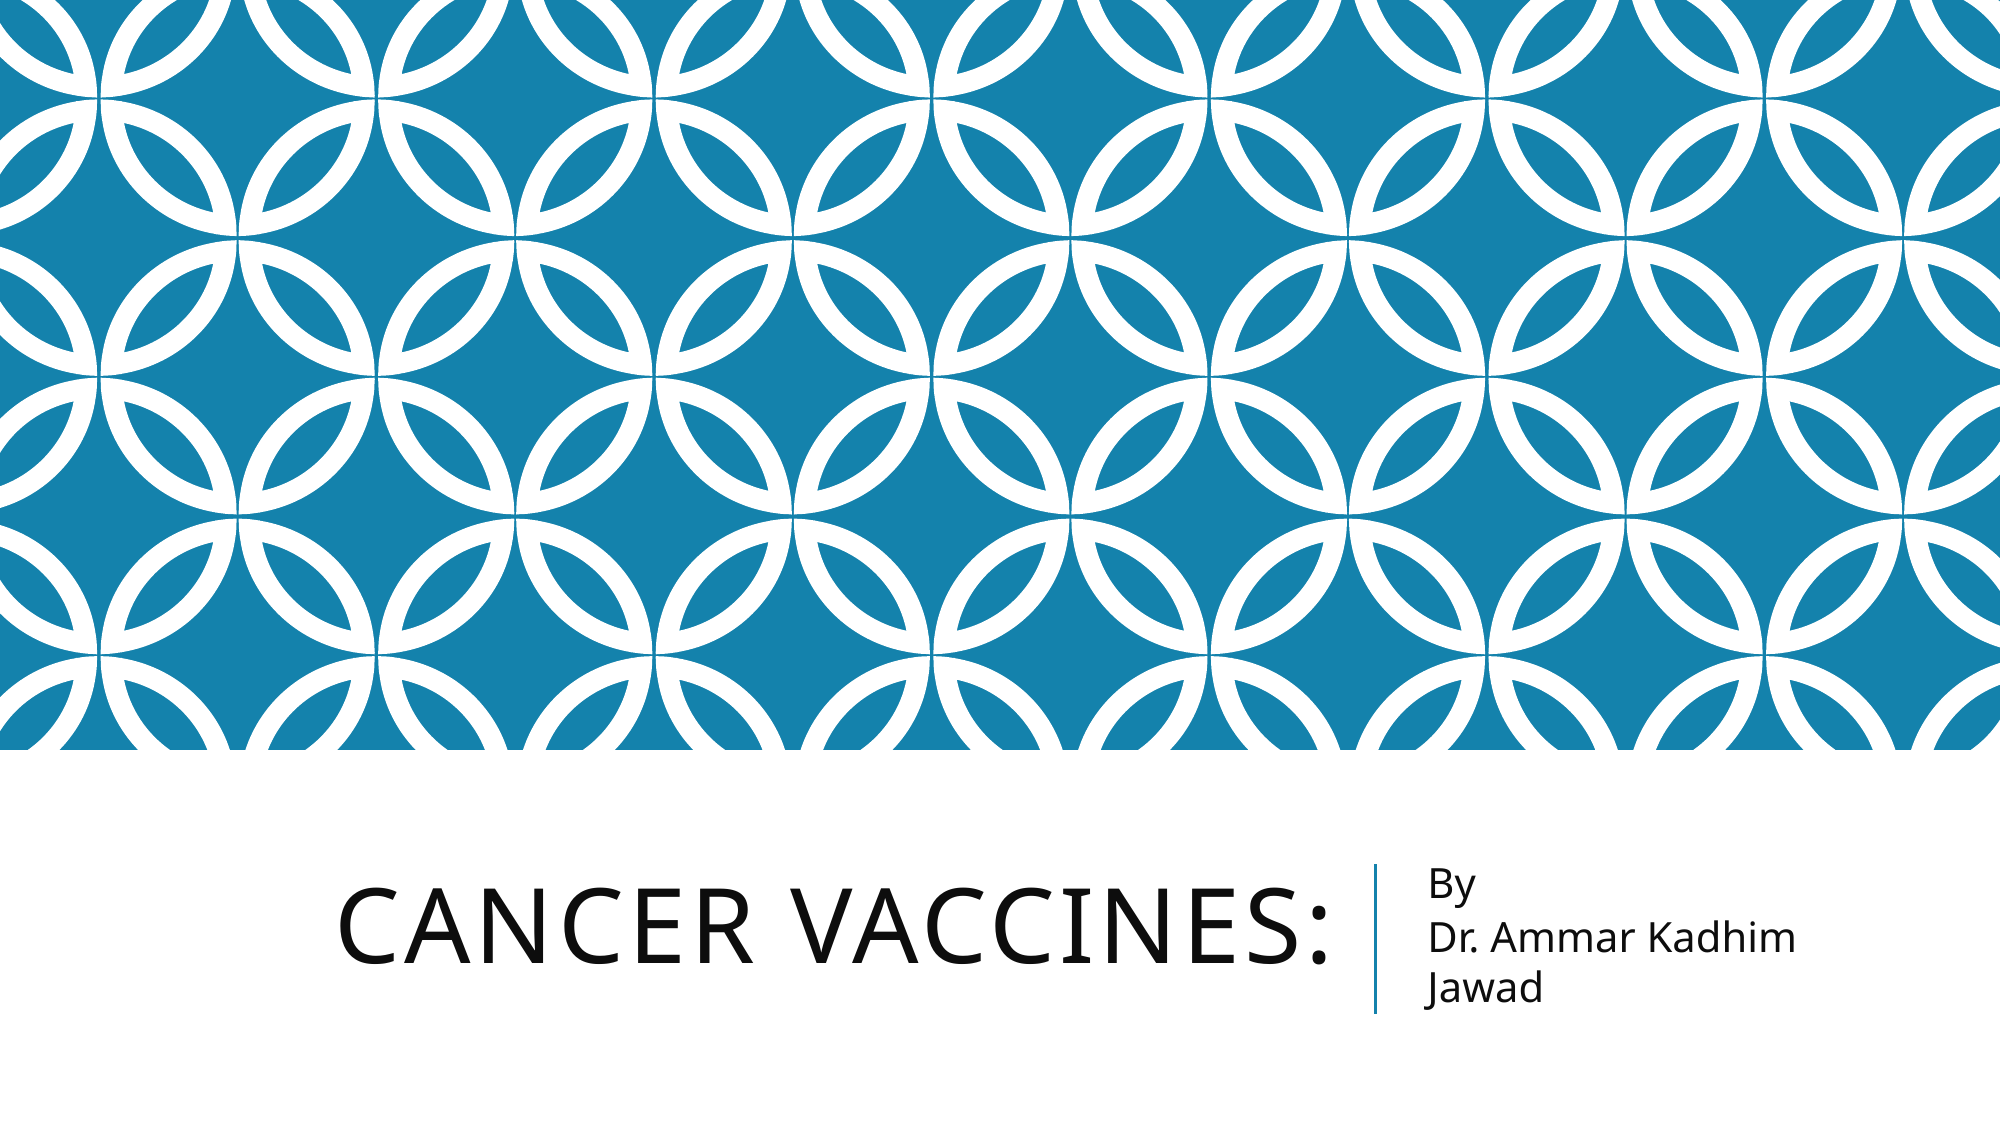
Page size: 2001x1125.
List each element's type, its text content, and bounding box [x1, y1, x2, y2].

subtitle By Dr. Ammar Kadhim Jawad [1412, 813, 1938, 1054]
title Cancer Vaccines: [75, 813, 1350, 1054]
